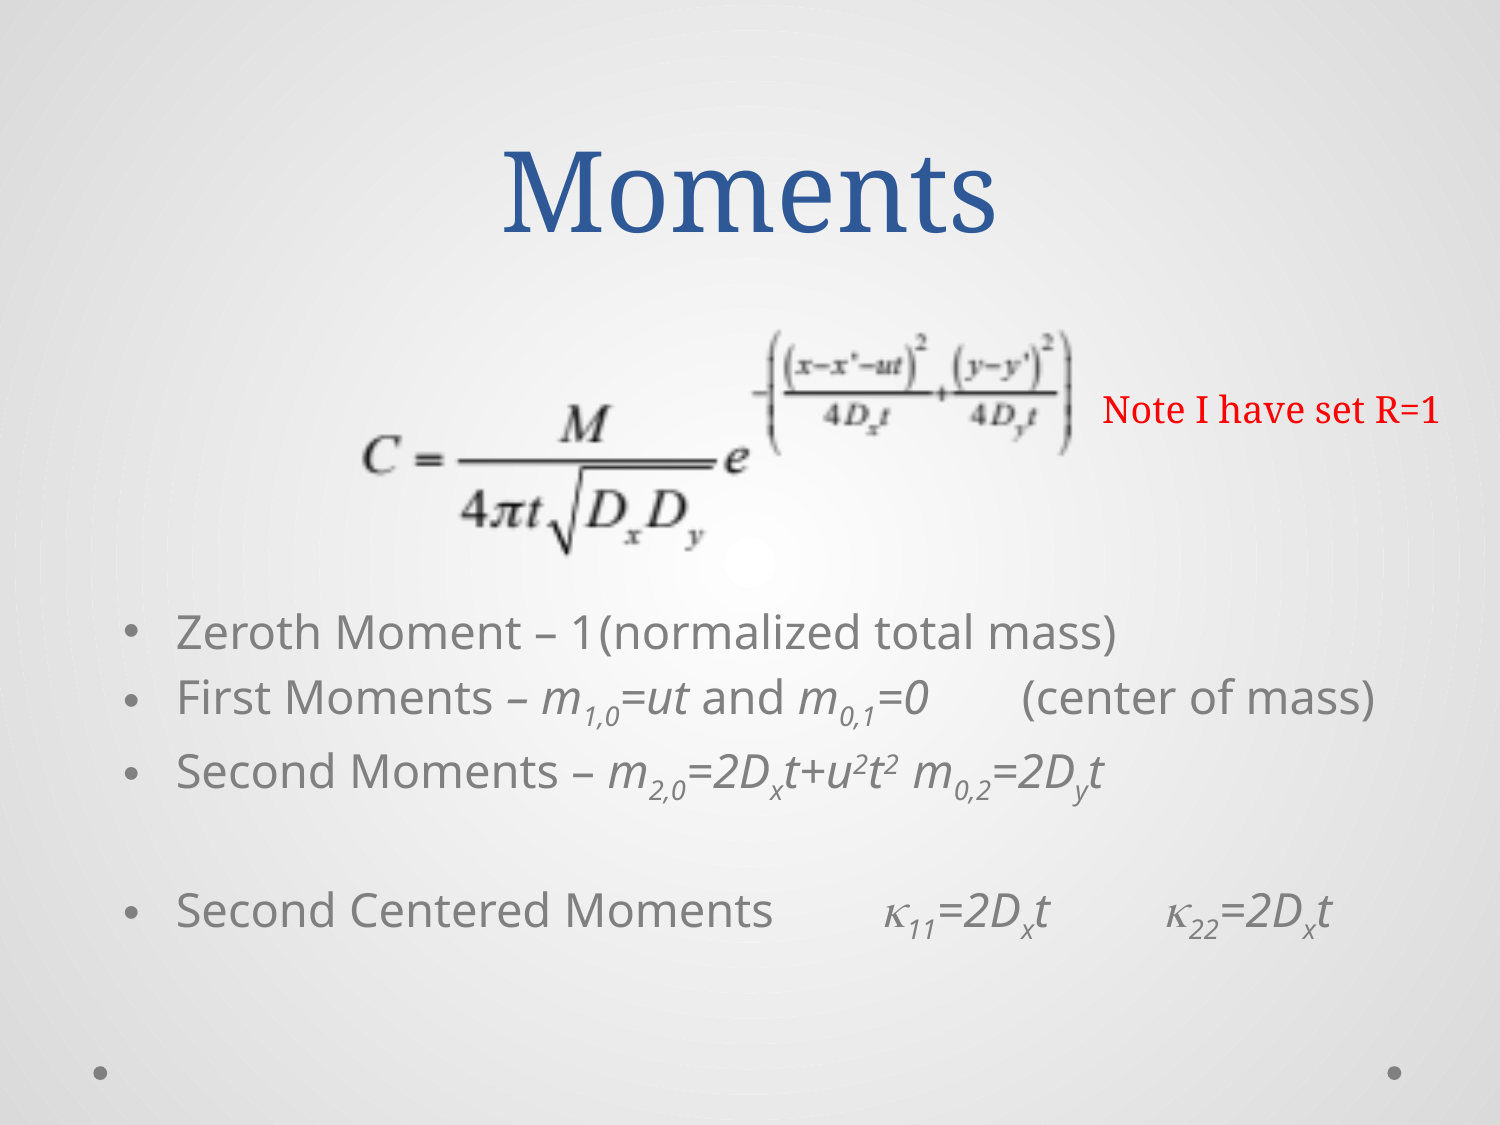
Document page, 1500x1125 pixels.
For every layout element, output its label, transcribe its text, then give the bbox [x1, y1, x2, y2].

list Zeroth Moment – 1 (normalized total mass) First Moments – m1,0=ut and m0,1=0 (center of mass) Second Moments – m2,0=2Dxt+u2t2 m0,2=2Dyt Second Centered Moments k11=2Dxt k22=2Dxt [108, 528, 1392, 1005]
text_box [357, 320, 1079, 563]
text_box Note I have set R=1 [1087, 378, 1457, 439]
title Moments [75, 0, 1425, 263]
